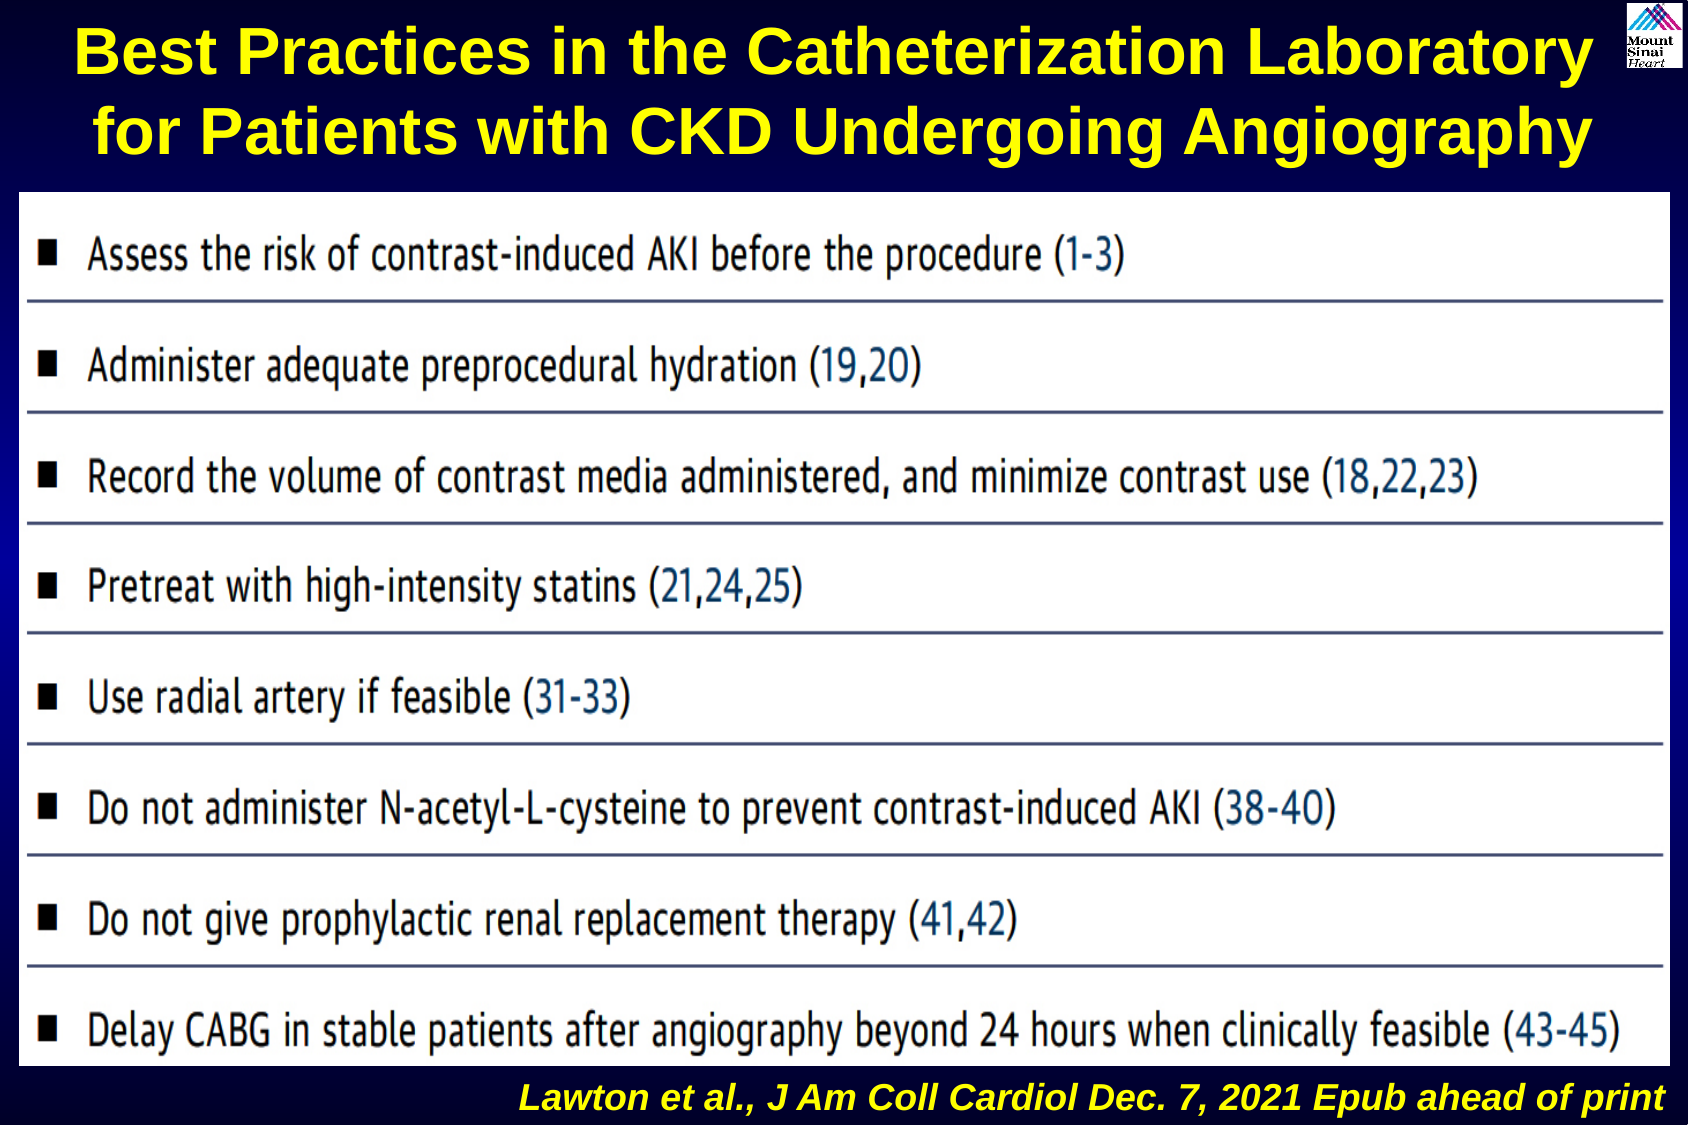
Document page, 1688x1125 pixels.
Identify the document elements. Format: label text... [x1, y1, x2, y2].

text_box Lawton et al., J Am Coll Cardiol Dec. 7, 2021 Epub ahead of print [503, 1065, 1686, 1125]
picture [19, 192, 1670, 1066]
text_box Best Practices in the Catheterization Laboratory for Patients with CKD Undergoing Angiography [0, 0, 1688, 175]
